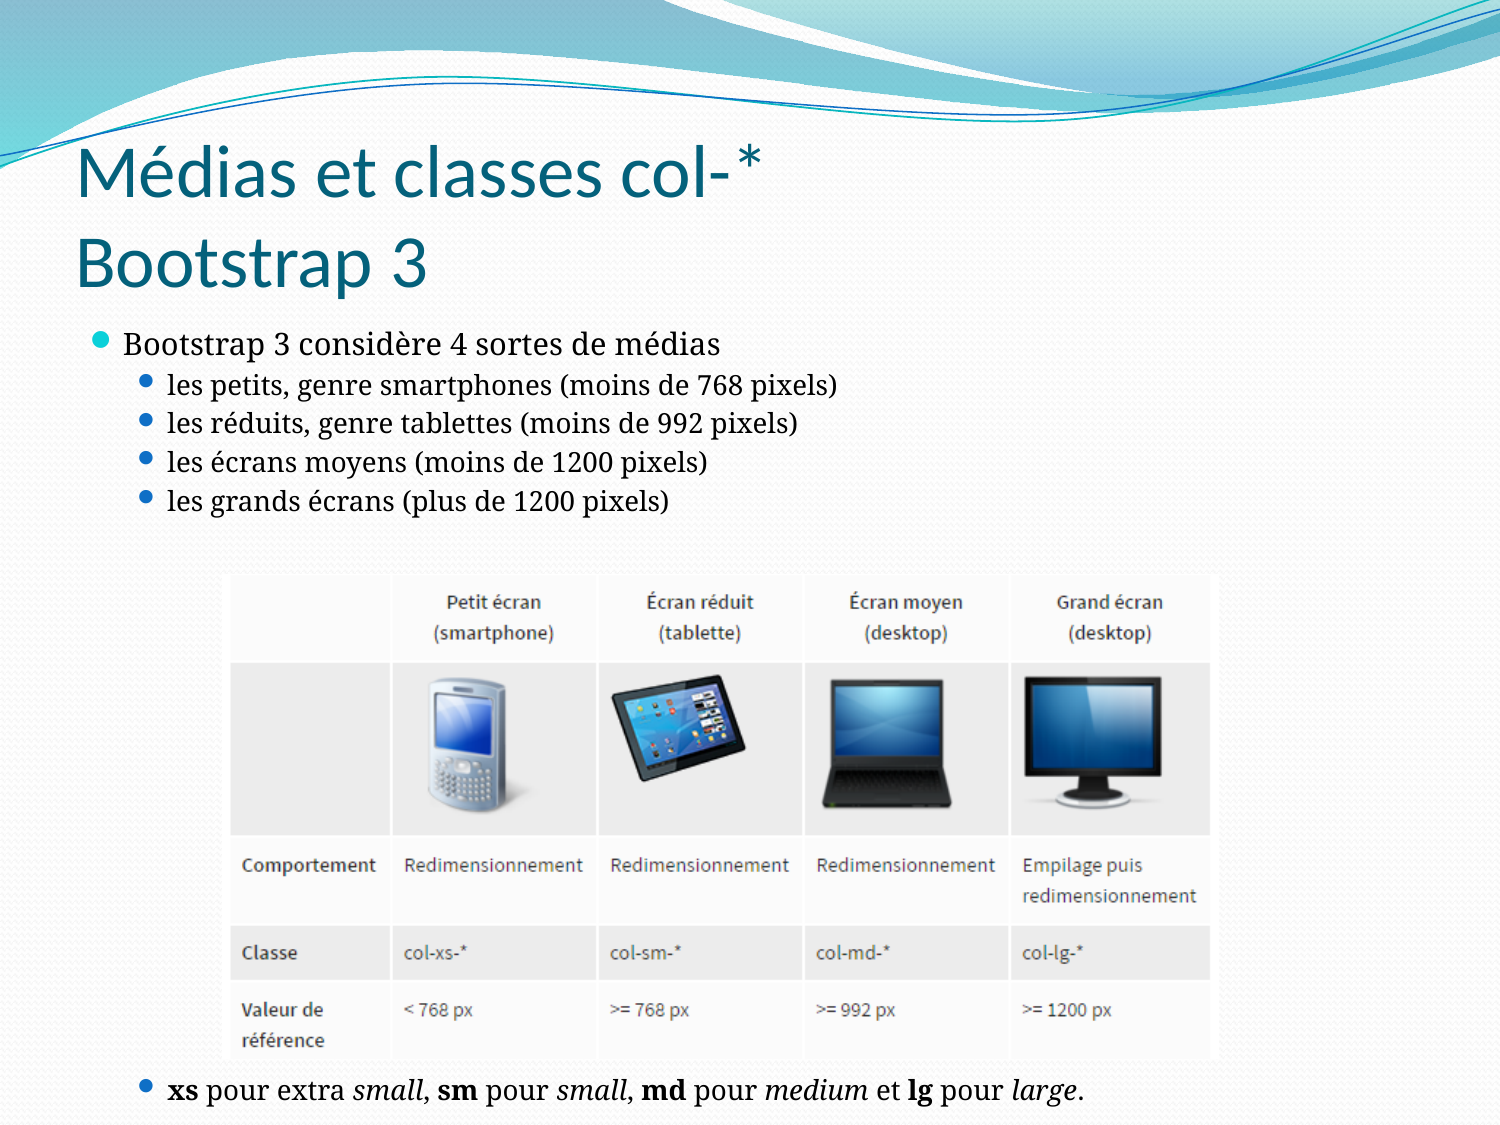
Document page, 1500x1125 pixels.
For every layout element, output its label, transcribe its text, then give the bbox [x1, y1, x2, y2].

title Médias et classes col-* Bootstrap 3 [75, 115, 1425, 303]
list Bootstrap 3 considère 4 sortes de médias les petits, genre smartphones (moins de 768 pixels) les réduits, genre tablettes (moins de 992 pixels) les écrans moyens (moins de 1200 pixels) les grands écrans (plus de 1200 pixels) xs pour extra small, sm pour small, md pour medium et lg pour large. [75, 317, 1425, 1125]
picture [222, 573, 1219, 1060]
